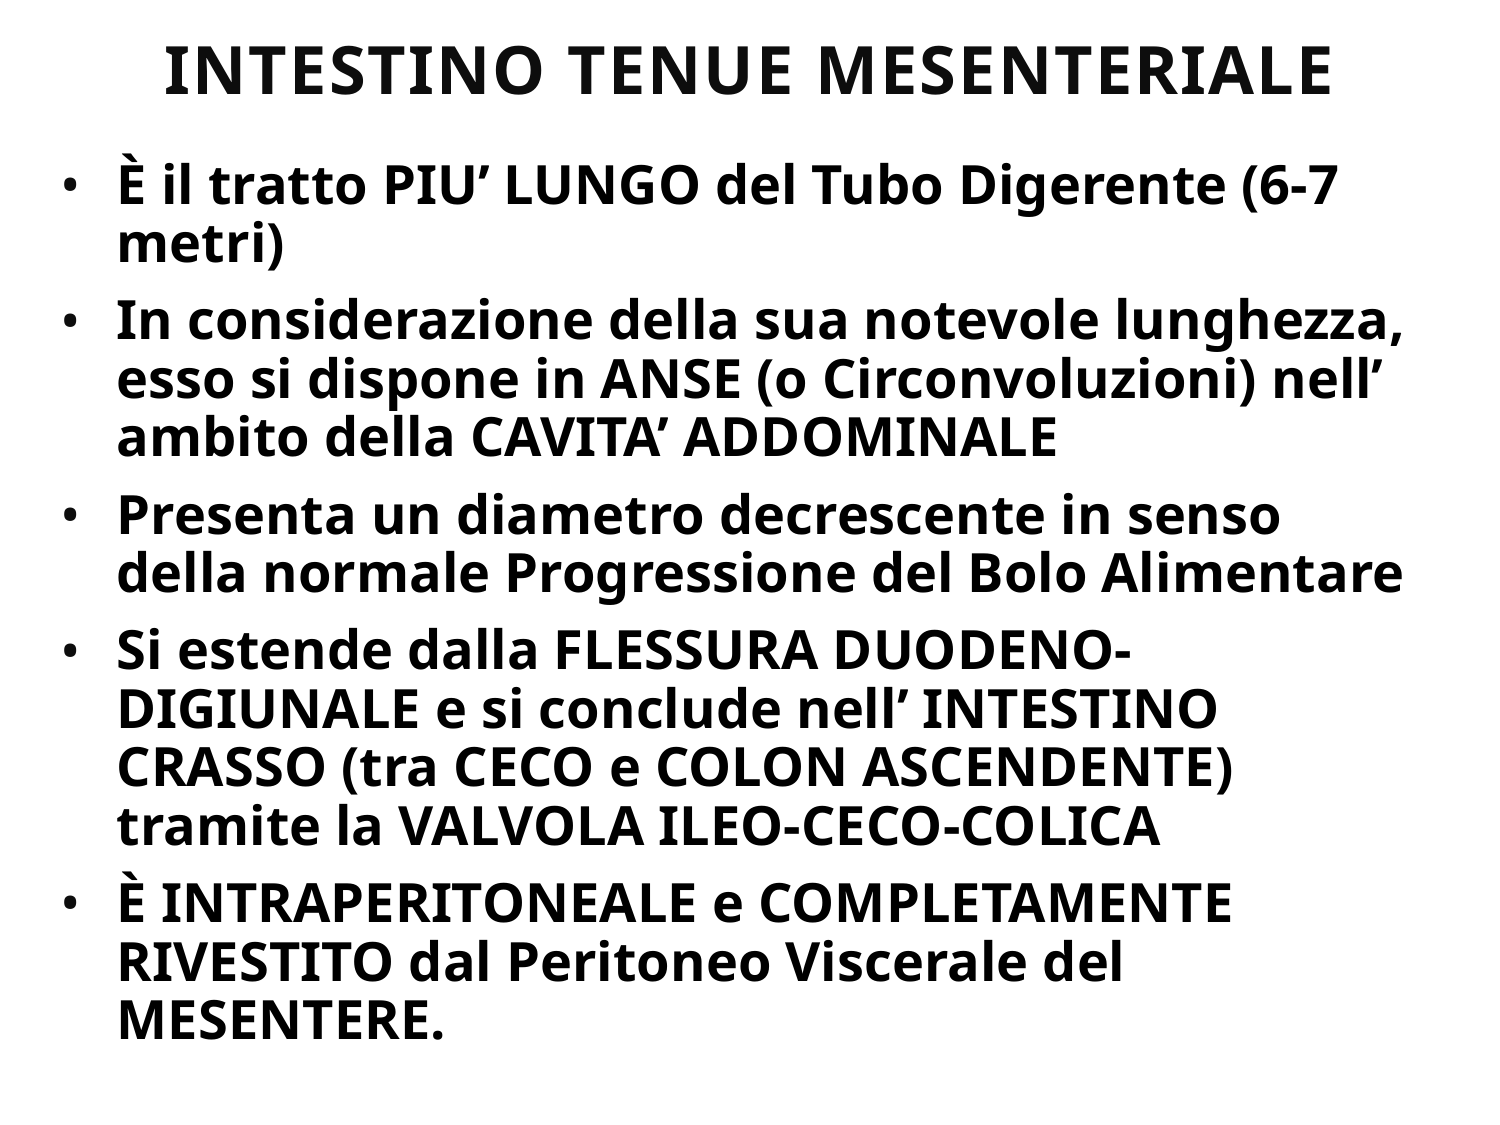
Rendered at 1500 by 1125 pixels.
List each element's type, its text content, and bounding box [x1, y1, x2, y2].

title INTESTINO TENUE MESENTERIALE [0, 0, 1500, 150]
list È il tratto PIU’ LUNGO del Tubo Digerente (6-7 metri) In considerazione della sua notevole lunghezza, esso si dispone in ANSE (o Circonvoluzioni) nell’ ambito della CAVITA’ ADDOMINALE Presenta un diametro decrescente in senso della normale Progressione del Bolo Alimentare Si estende dalla FLESSURA DUODENO-DIGIUNALE e si conclude nell’ INTESTINO CRASSO (tra CECO e COLON ASCENDENTE) tramite la VALVOLA ILEO-CECO-COLICA È INTRAPERITONEALE e COMPLETAMENTE RIVESTITO dal Peritoneo Viscerale del MESENTERE. [53, 149, 1424, 1075]
